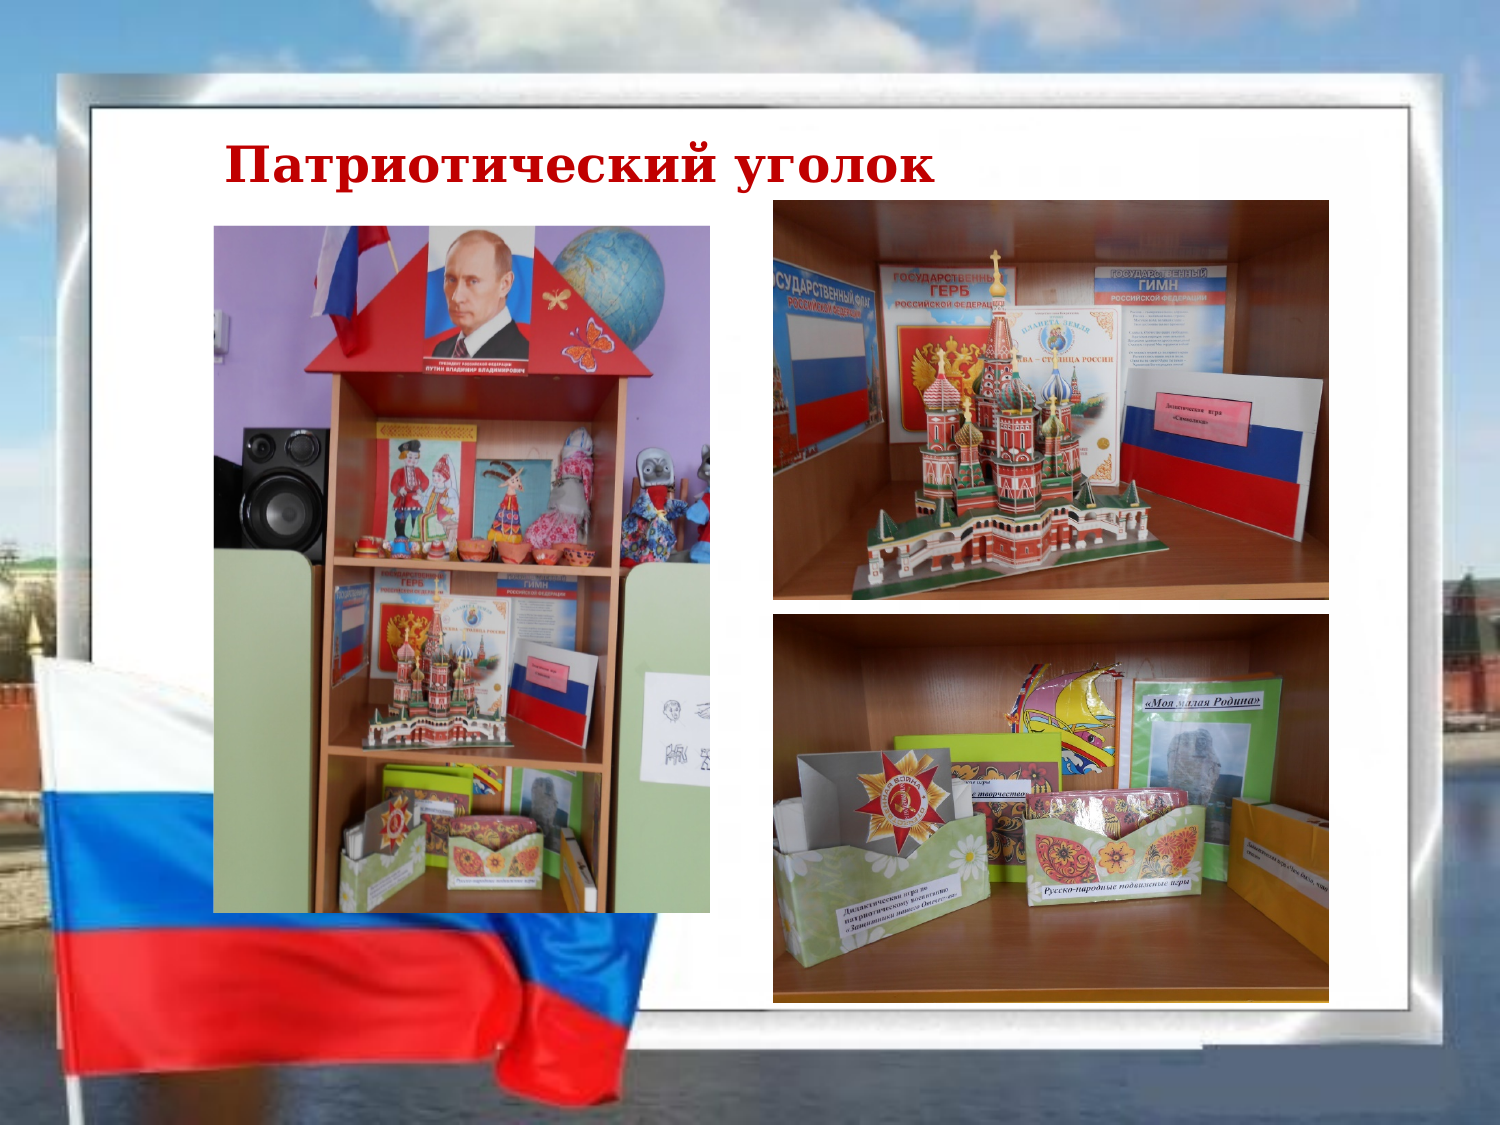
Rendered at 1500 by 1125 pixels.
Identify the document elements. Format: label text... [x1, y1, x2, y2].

text_box Патриотический уголок [206, 125, 1199, 319]
picture [0, 0, 1500, 1125]
